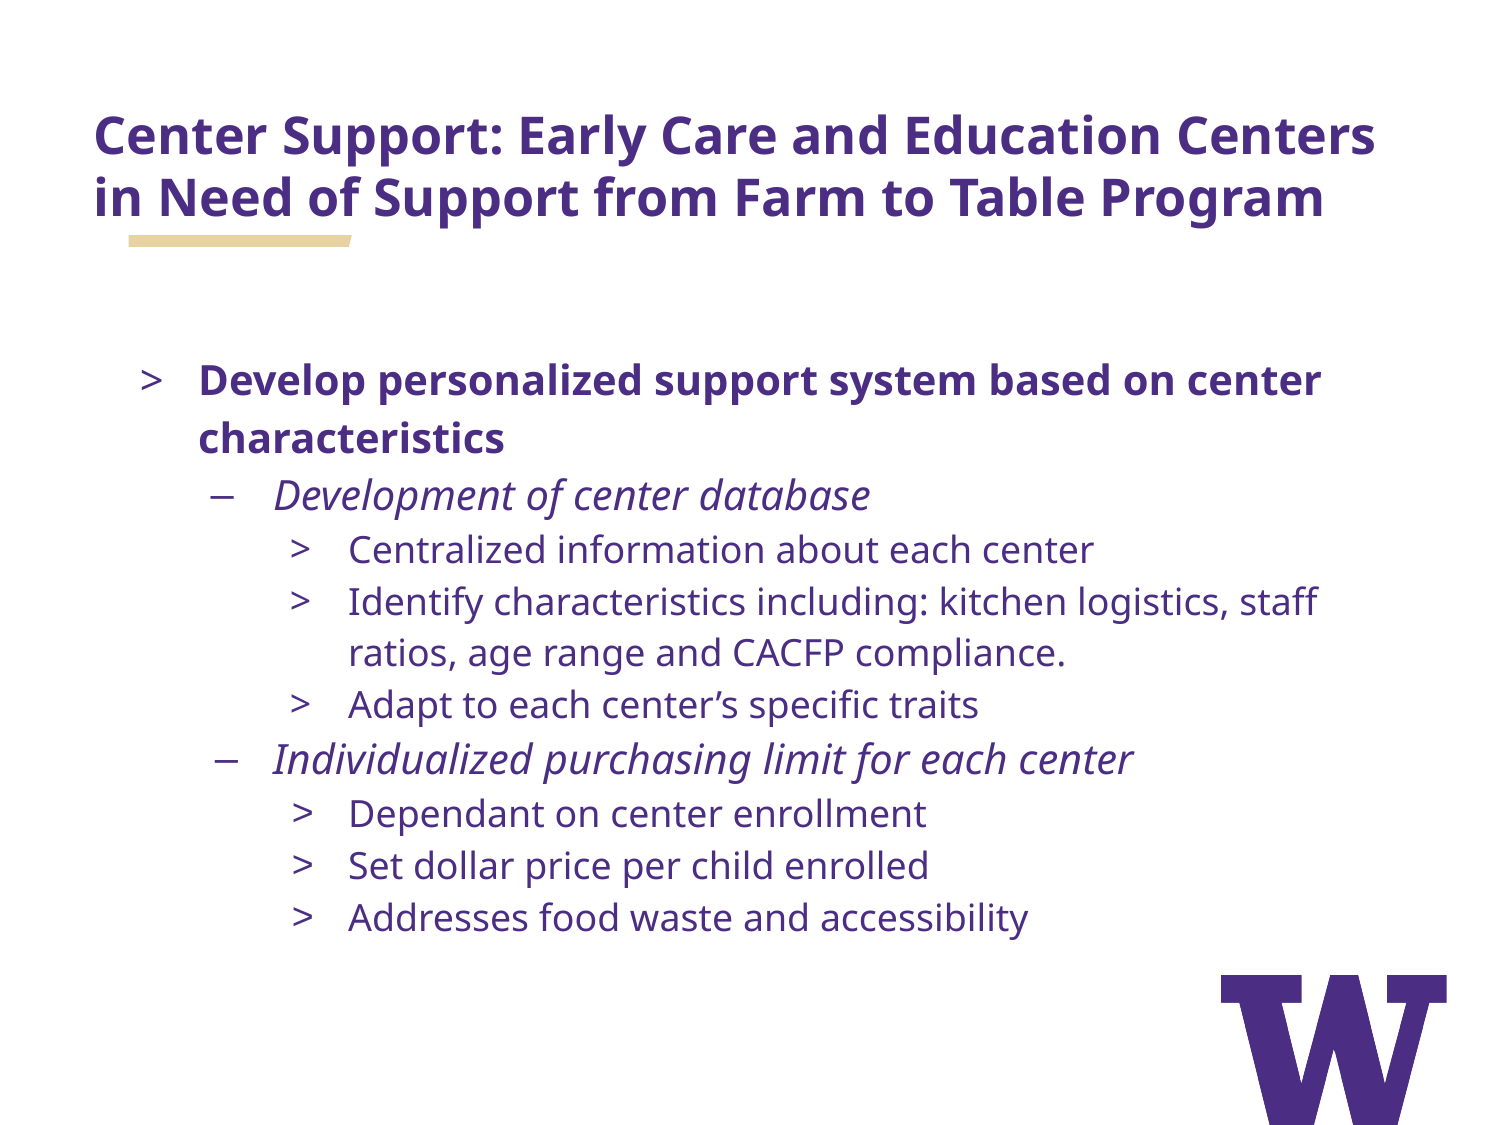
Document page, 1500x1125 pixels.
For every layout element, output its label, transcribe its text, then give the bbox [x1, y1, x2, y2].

picture [128, 235, 352, 247]
title Center Support: Early Care and Education Centers in Need of Support from Farm to Table Program [78, 71, 1422, 235]
list Develop personalized support system based on center characteristics Development of center database Centralized information about each center Identify characteristics including: kitchen logistics, staff ratios, age range and CACFP compliance. Adapt to each center’s specific traits Individualized purchasing limit for each center Dependant on center enrollment Set dollar price per child enrolled Addresses food waste and accessibility [108, 338, 1453, 944]
picture [1221, 975, 1447, 1125]
